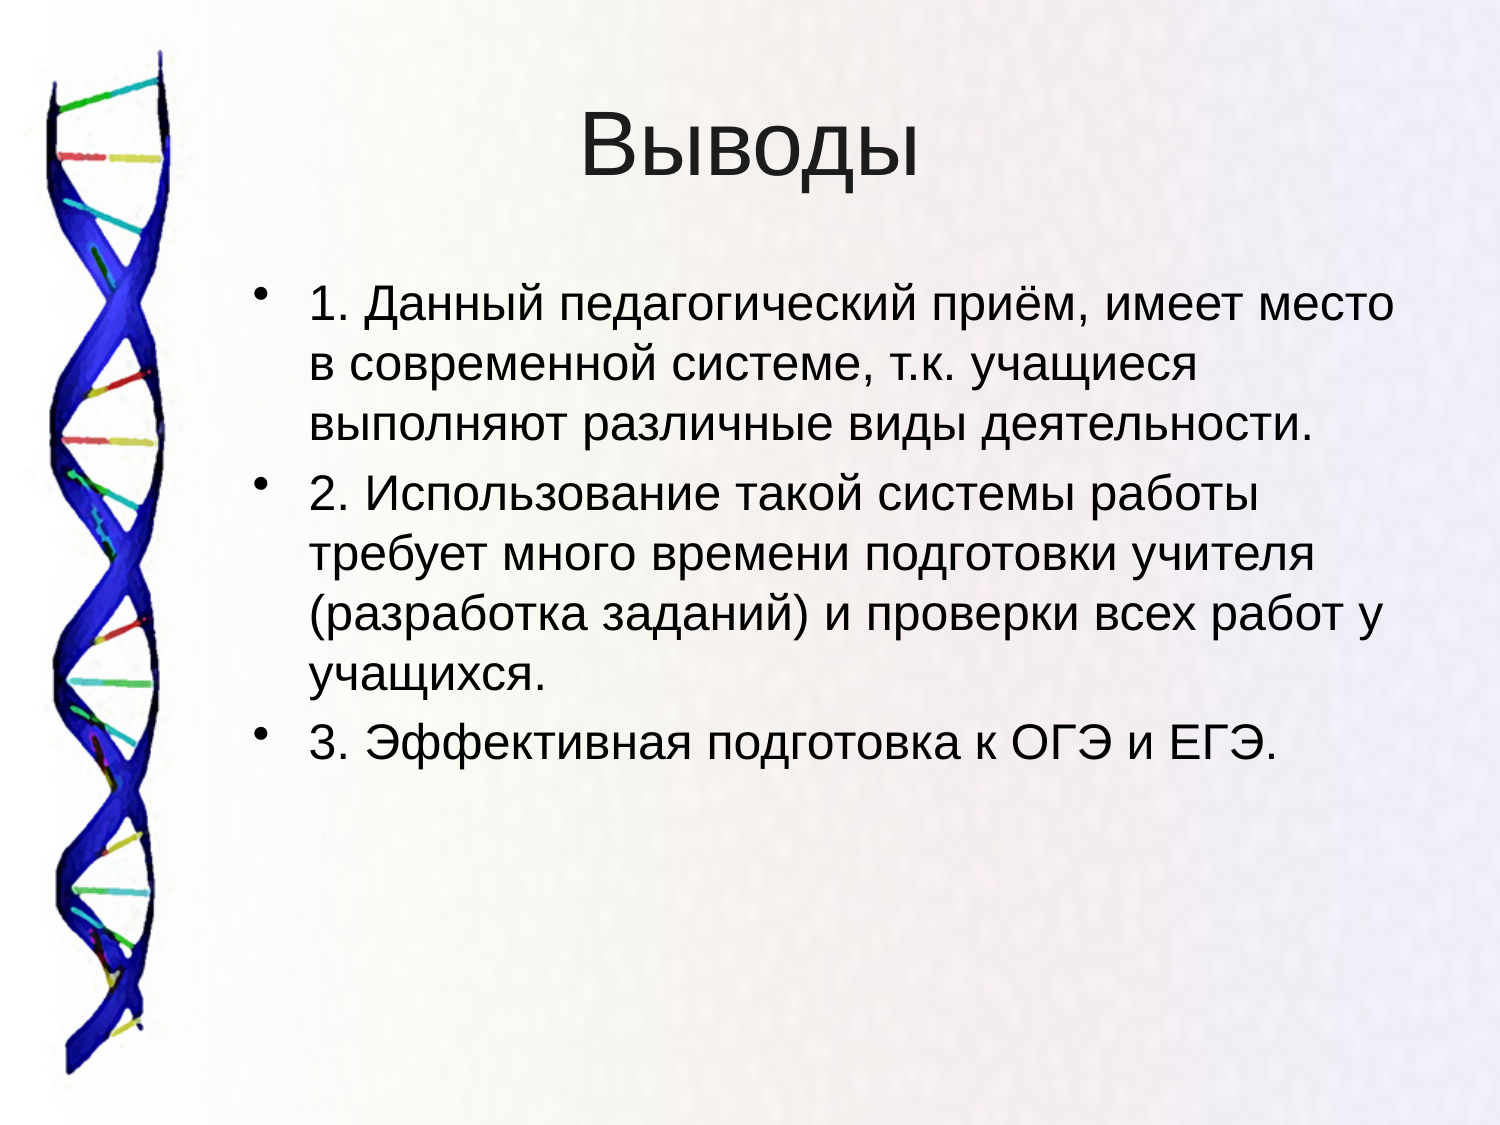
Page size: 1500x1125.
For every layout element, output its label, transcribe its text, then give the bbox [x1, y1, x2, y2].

picture [0, 0, 1500, 1125]
list 1. Данный педагогический приём, имеет место в современной системе, т.к. учащиеся выполняют различные виды деятельности. 2. Использование такой системы работы требует много времени подготовки учителя (разработка заданий) и проверки всех работ у учащихся. 3. Эффективная подготовка к ОГЭ и ЕГЭ. [237, 262, 1426, 1006]
title Выводы [74, 44, 1426, 233]
